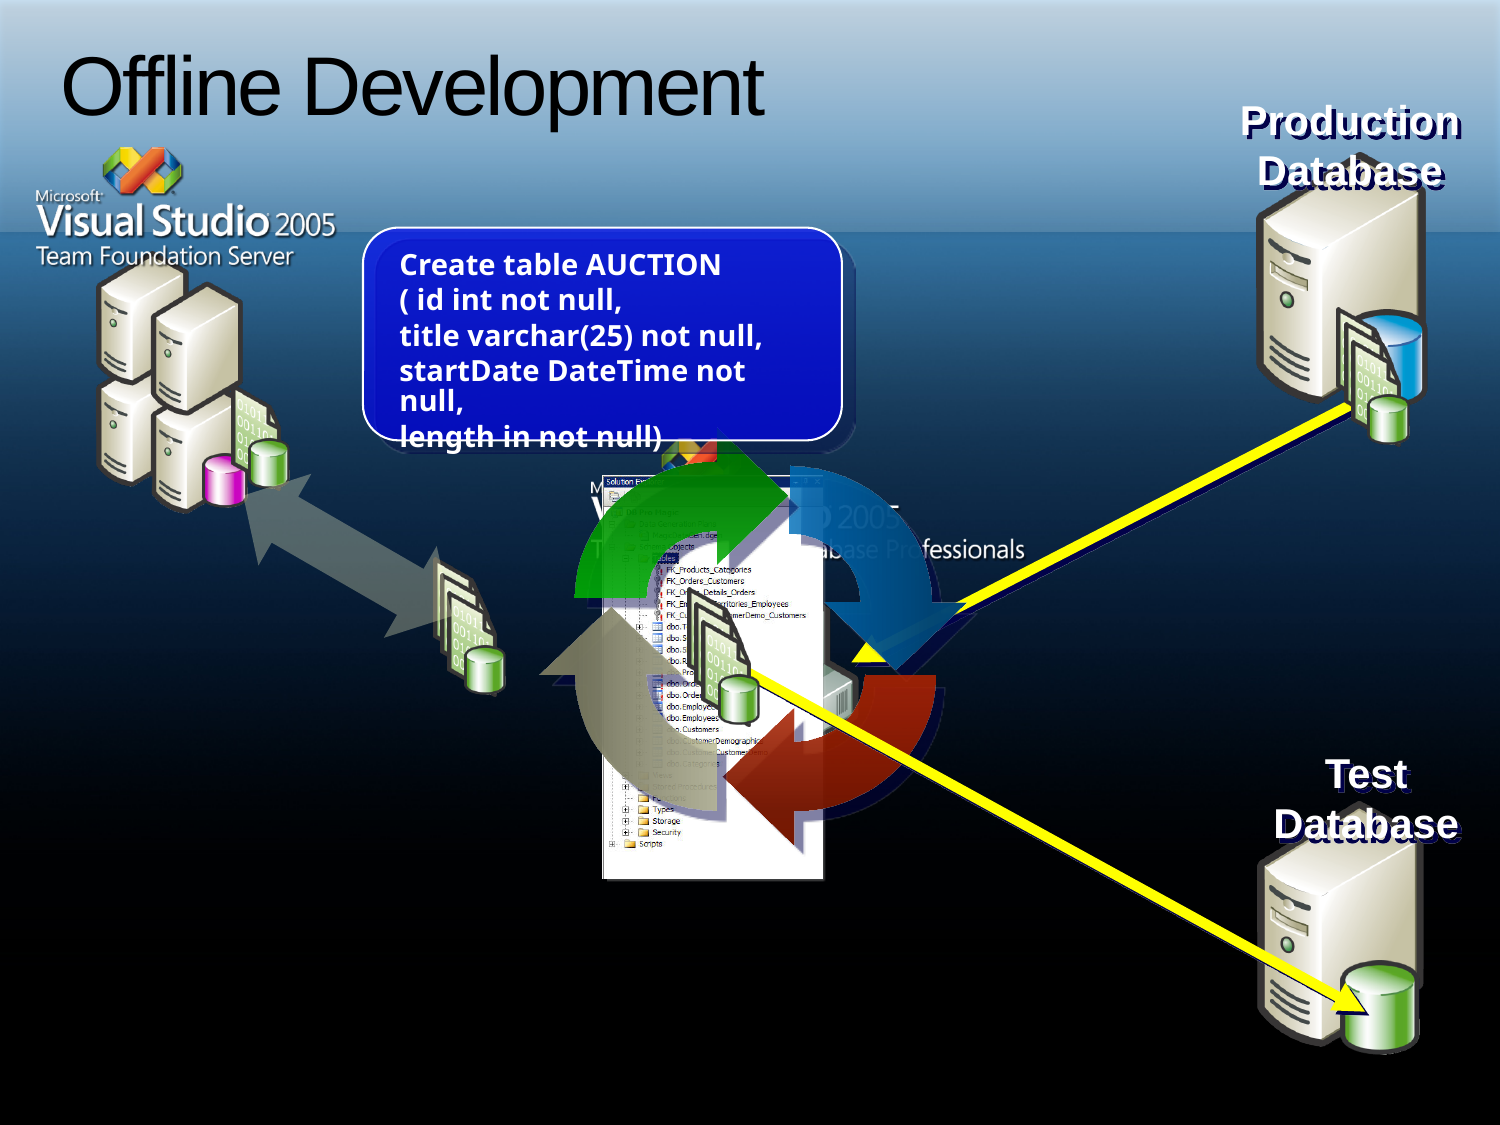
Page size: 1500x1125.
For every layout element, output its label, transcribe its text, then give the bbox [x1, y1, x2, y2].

title Offline Development [60, 35, 1436, 137]
text_box [362, 227, 842, 438]
text_box [247, 473, 439, 638]
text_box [591, 438, 1027, 815]
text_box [231, 384, 290, 491]
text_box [433, 557, 506, 697]
picture [0, 147, 1500, 1125]
picture [826, 232, 1336, 571]
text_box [687, 587, 760, 727]
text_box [1222, 86, 1478, 409]
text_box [574, 461, 936, 811]
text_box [1336, 307, 1410, 447]
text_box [1254, 739, 1478, 1055]
text_box Create table AUCTION ( id int not null, title varchar(25) not null, startDate DateTime not null, length in not null) [384, 243, 833, 461]
